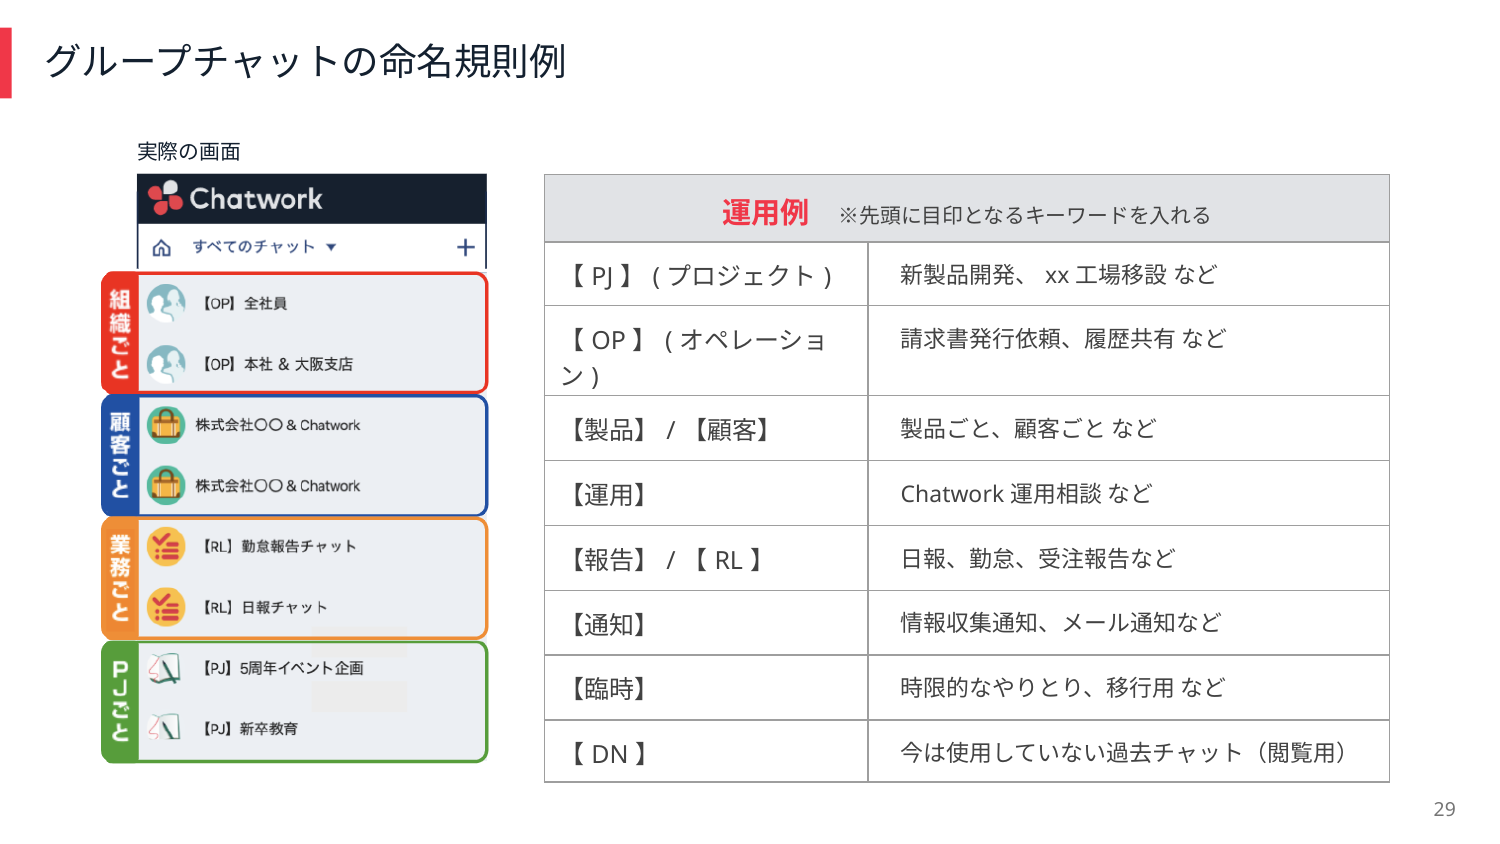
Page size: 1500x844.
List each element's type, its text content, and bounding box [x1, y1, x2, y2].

picture [71, 120, 493, 785]
table_cell 【運用】 [545, 461, 867, 525]
table_cell 【PJ】(プロジェクト) [545, 243, 867, 305]
table_cell 日報、勤怠、受注報告など [869, 526, 1389, 590]
table_cell 【製品】/【顧客】 [545, 396, 867, 460]
table_cell 【通知】 [545, 591, 867, 654]
table_cell 【臨時】 [545, 656, 867, 719]
table_cell 請求書発行依頼、履歴共有 など [869, 306, 1389, 395]
table_header 運用例 ※先頭に目印となるキーワードを入れる [545, 175, 1389, 241]
table_cell 【DN】 [545, 721, 867, 781]
slide_number 29 [1365, 797, 1456, 821]
title グループチャットの命名規則例 [44, 37, 1442, 179]
table_cell 【OP】(オペレーション) [545, 306, 867, 395]
table_cell 時限的なやりとり、移行用 など [869, 656, 1389, 719]
table_cell 今は使用していない過去チャット（閲覧用） [869, 721, 1389, 781]
table_cell 新製品開発、xx工場移設 など [869, 243, 1389, 305]
table_cell 【報告】/【RL】 [545, 526, 867, 590]
table_cell 製品ごと、顧客ごと など [869, 396, 1389, 460]
table_cell Chatwork運用相談 など [869, 461, 1389, 525]
table_cell 情報収集通知、メール通知など [869, 591, 1389, 654]
